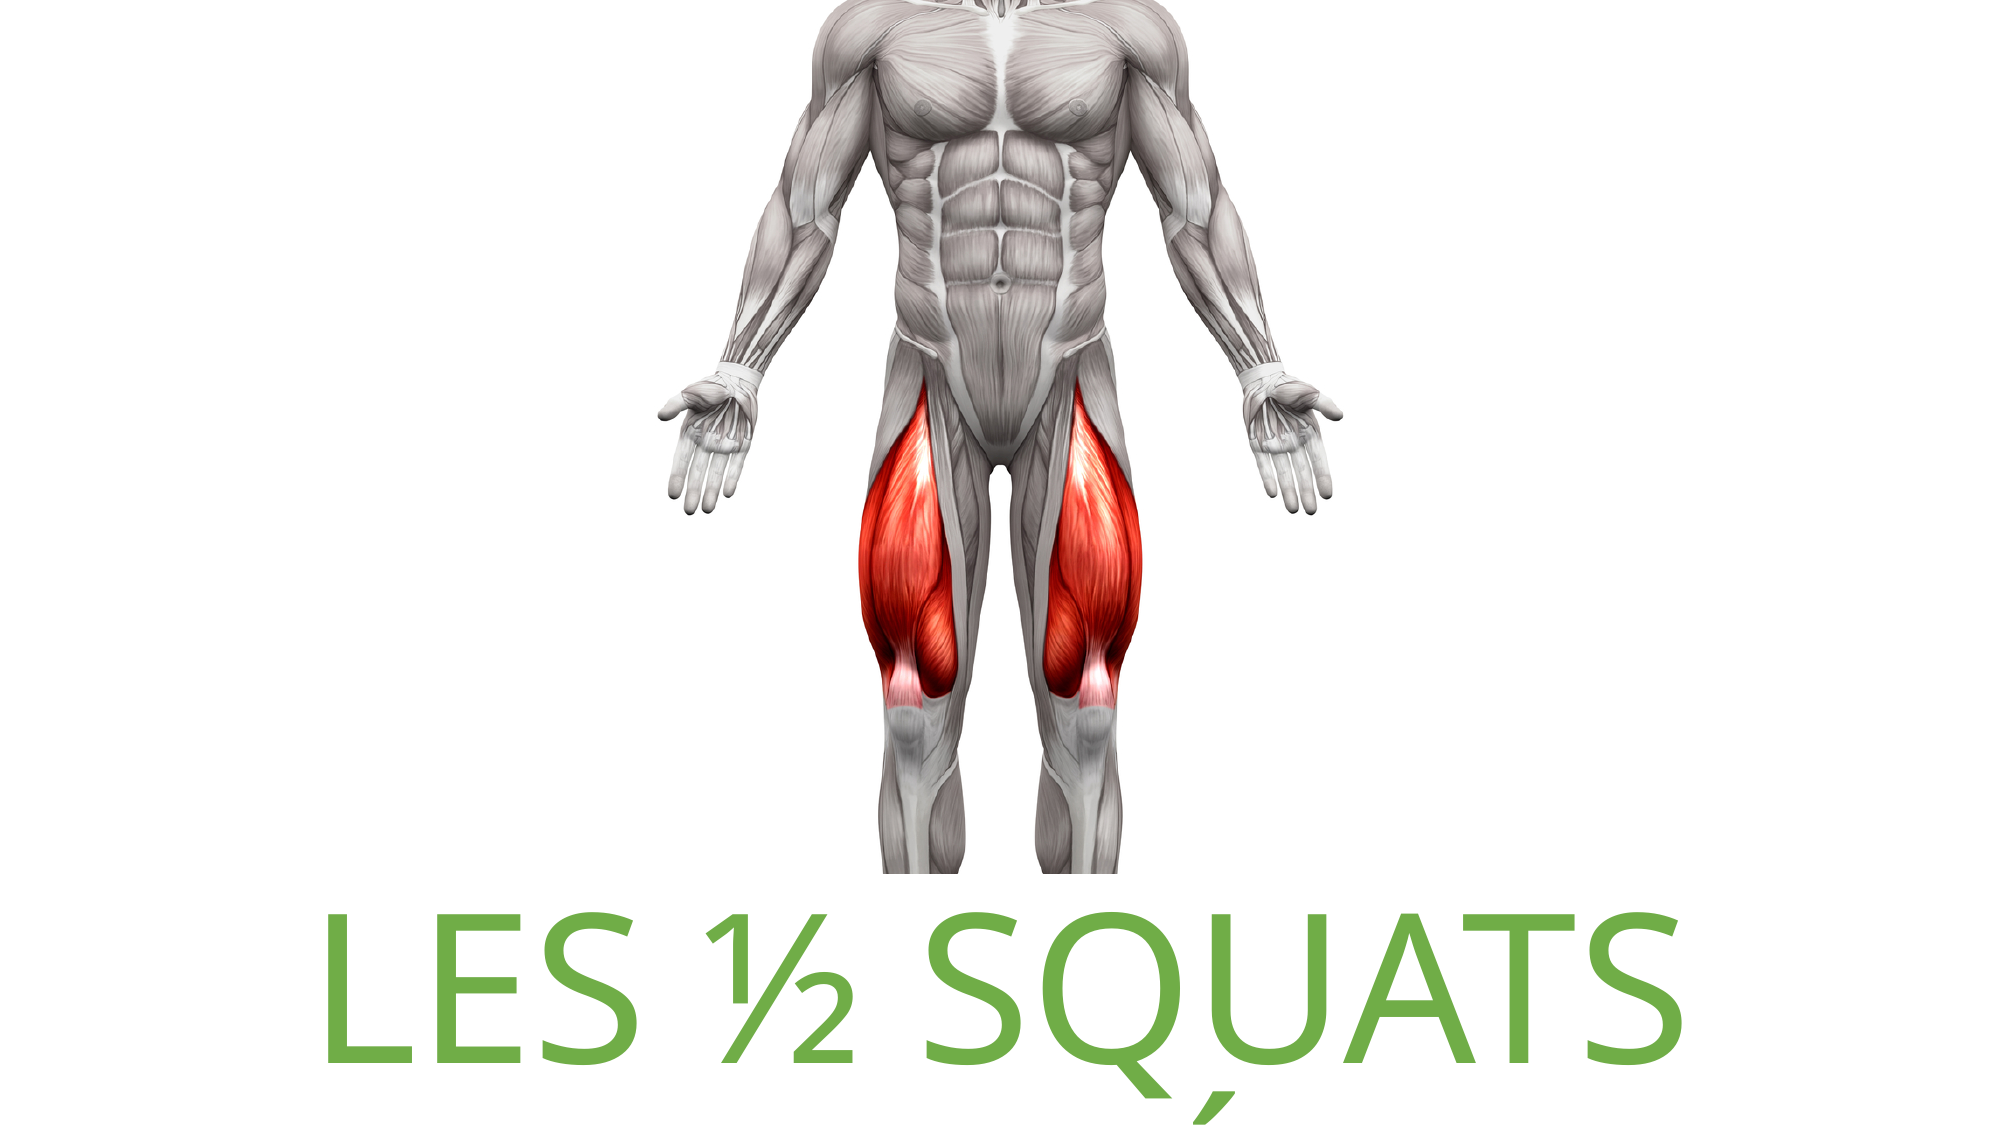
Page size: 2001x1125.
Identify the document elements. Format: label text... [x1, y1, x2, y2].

text_box Les ½ squats sautés [0, 876, 2000, 1113]
picture [563, 0, 1437, 874]
